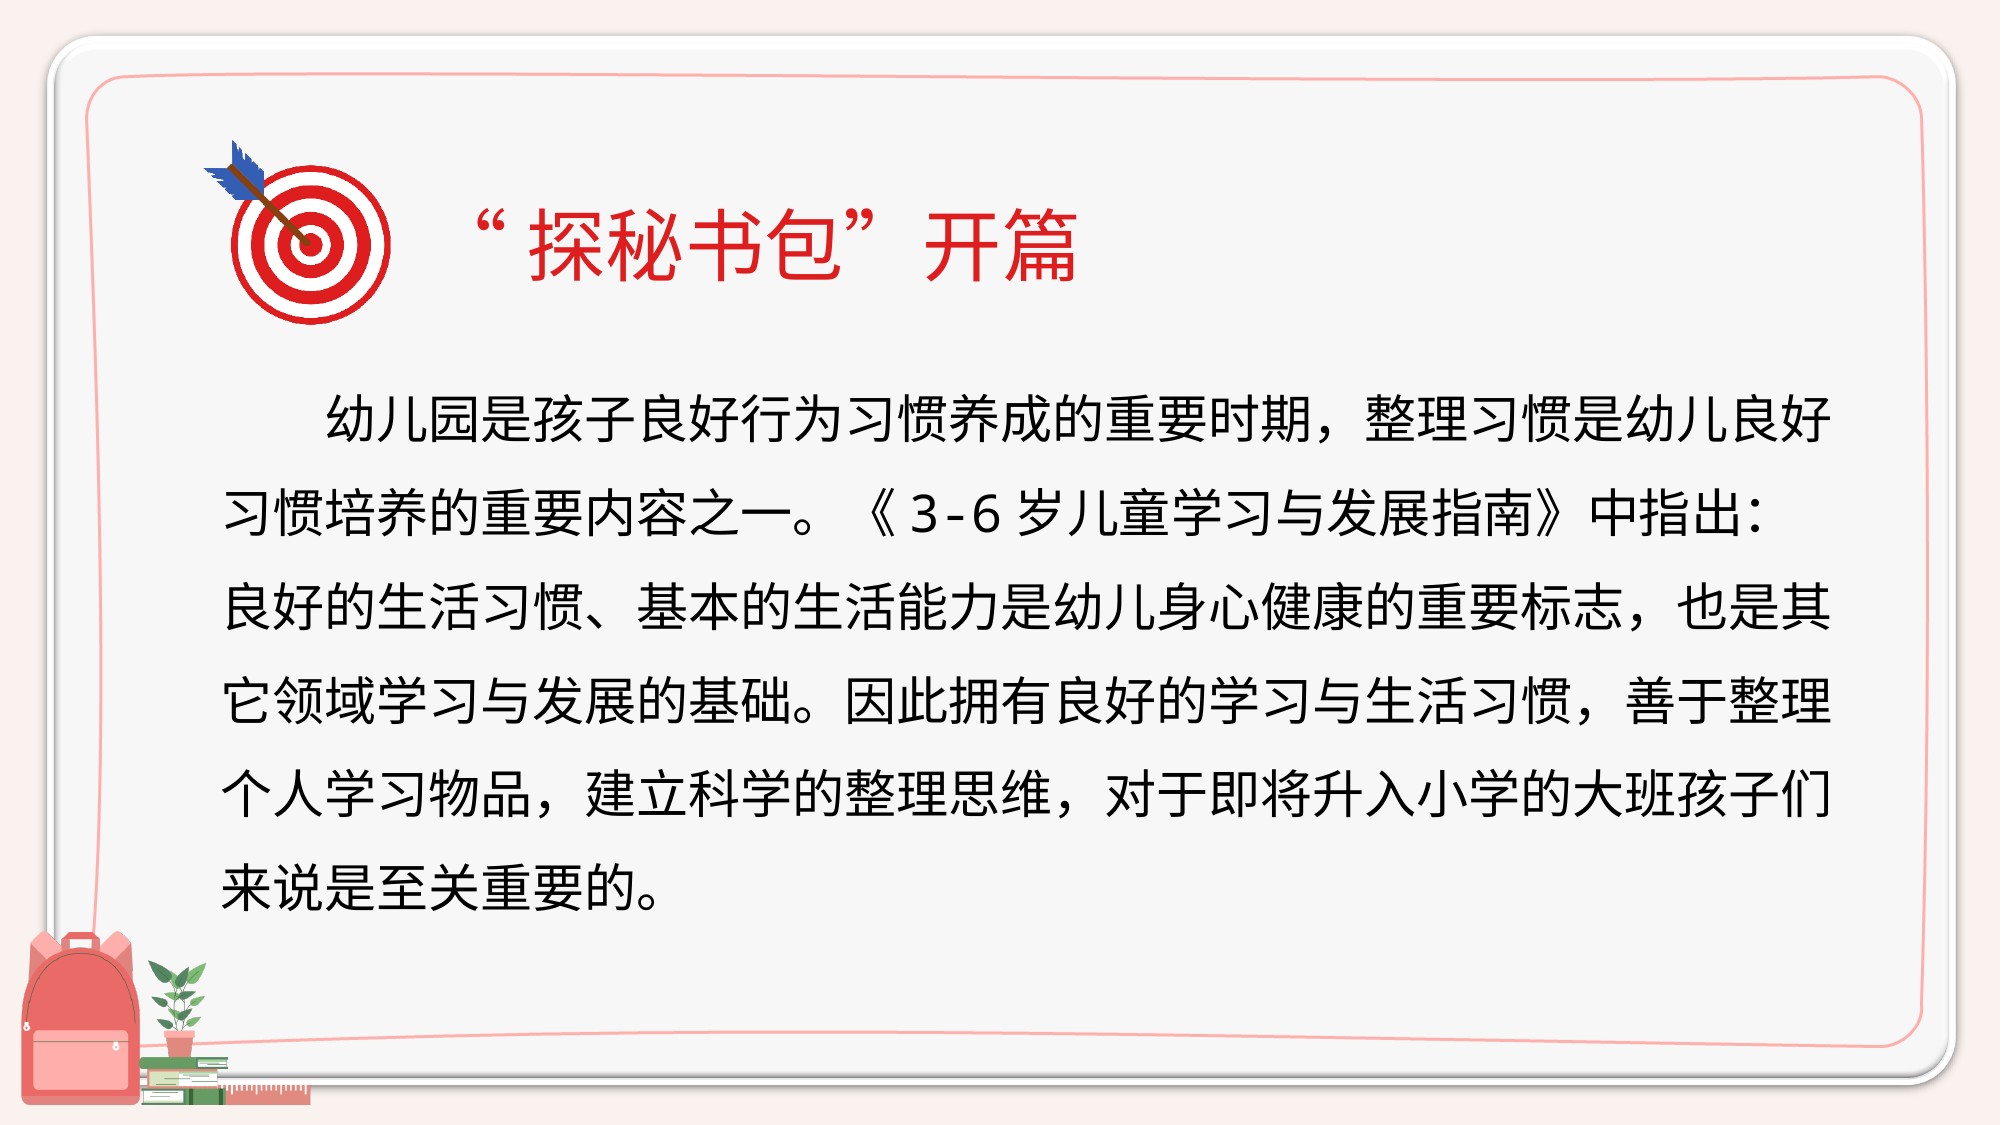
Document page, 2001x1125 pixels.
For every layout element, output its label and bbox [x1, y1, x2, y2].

picture [31, 22, 1972, 1103]
text_box [180, 115, 1296, 382]
text_box [21, 931, 311, 1105]
